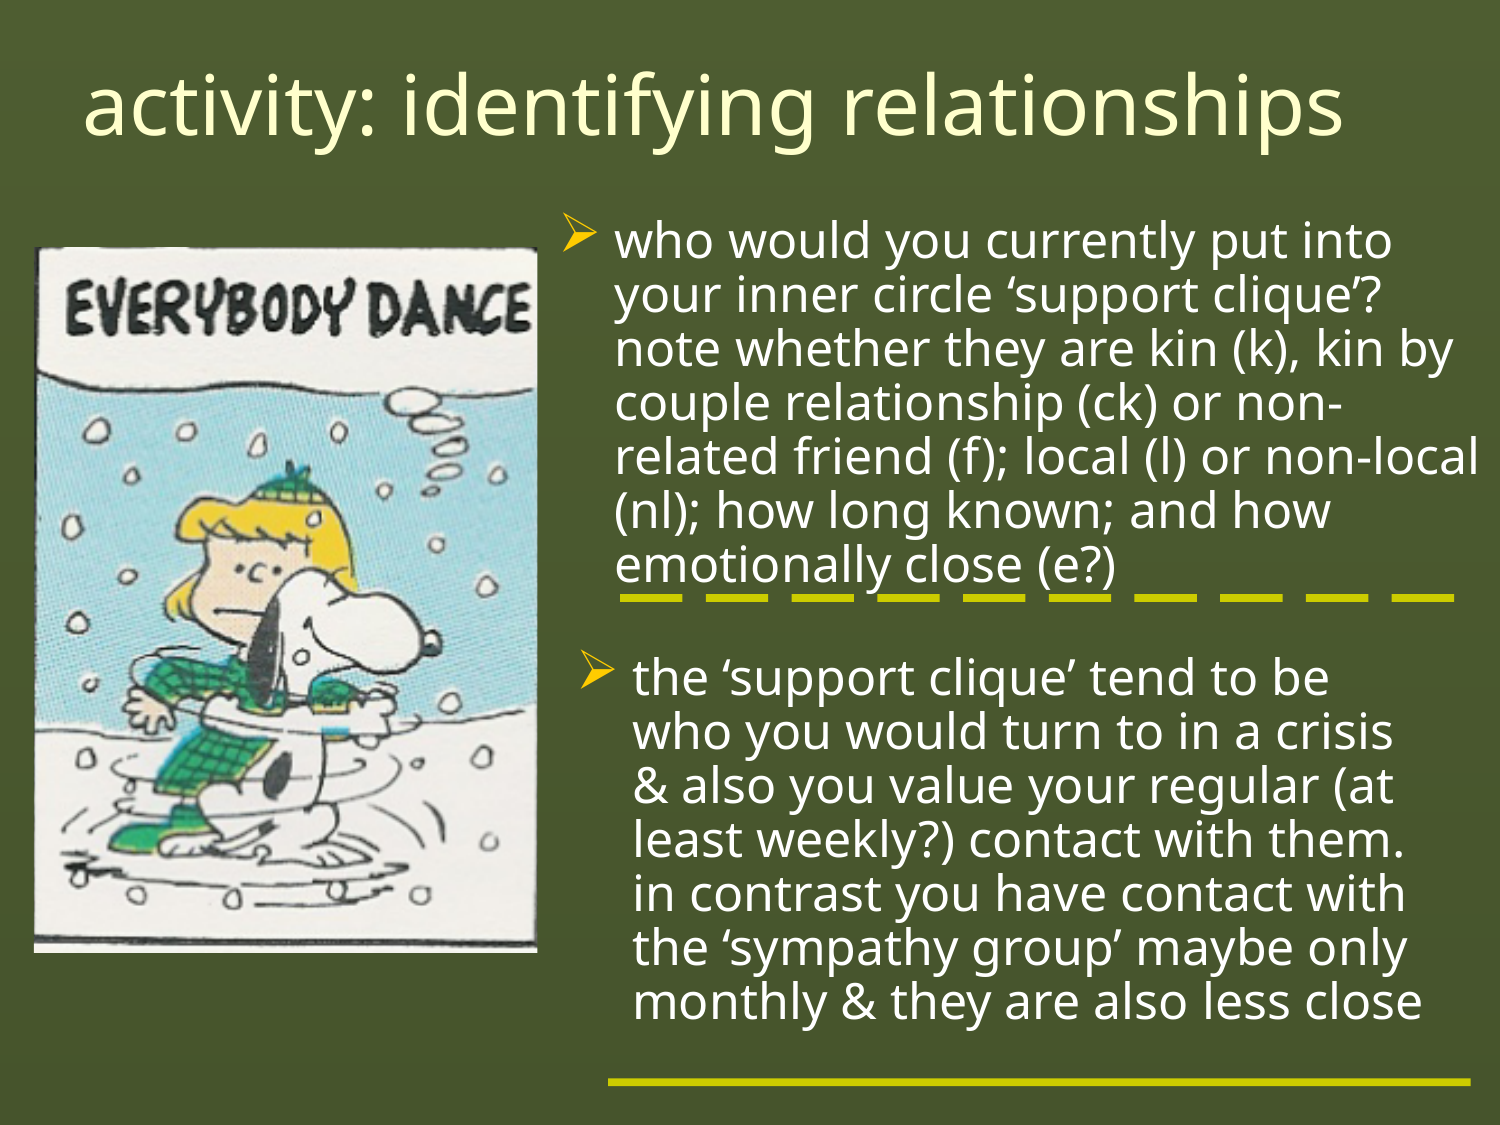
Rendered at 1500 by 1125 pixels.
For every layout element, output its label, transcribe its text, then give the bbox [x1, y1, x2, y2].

picture [33, 247, 538, 953]
title activity: identifying relationships [64, 42, 1365, 160]
text_box who would you currently put into your inner circle ‘support clique’? note whether they are kin (k), kin by couple relationship (ck) or non-related friend (f); local (l) or non-local (nl); how long known; and how emotionally close (e?) [543, 208, 1500, 563]
text_box the ‘support clique’ tend to be who you would turn to in a crisis & also you value your regular (at least weekly?) contact with them. in contrast you have contact with the ‘sympathy group’ maybe only monthly & they are also less close [560, 645, 1447, 1047]
